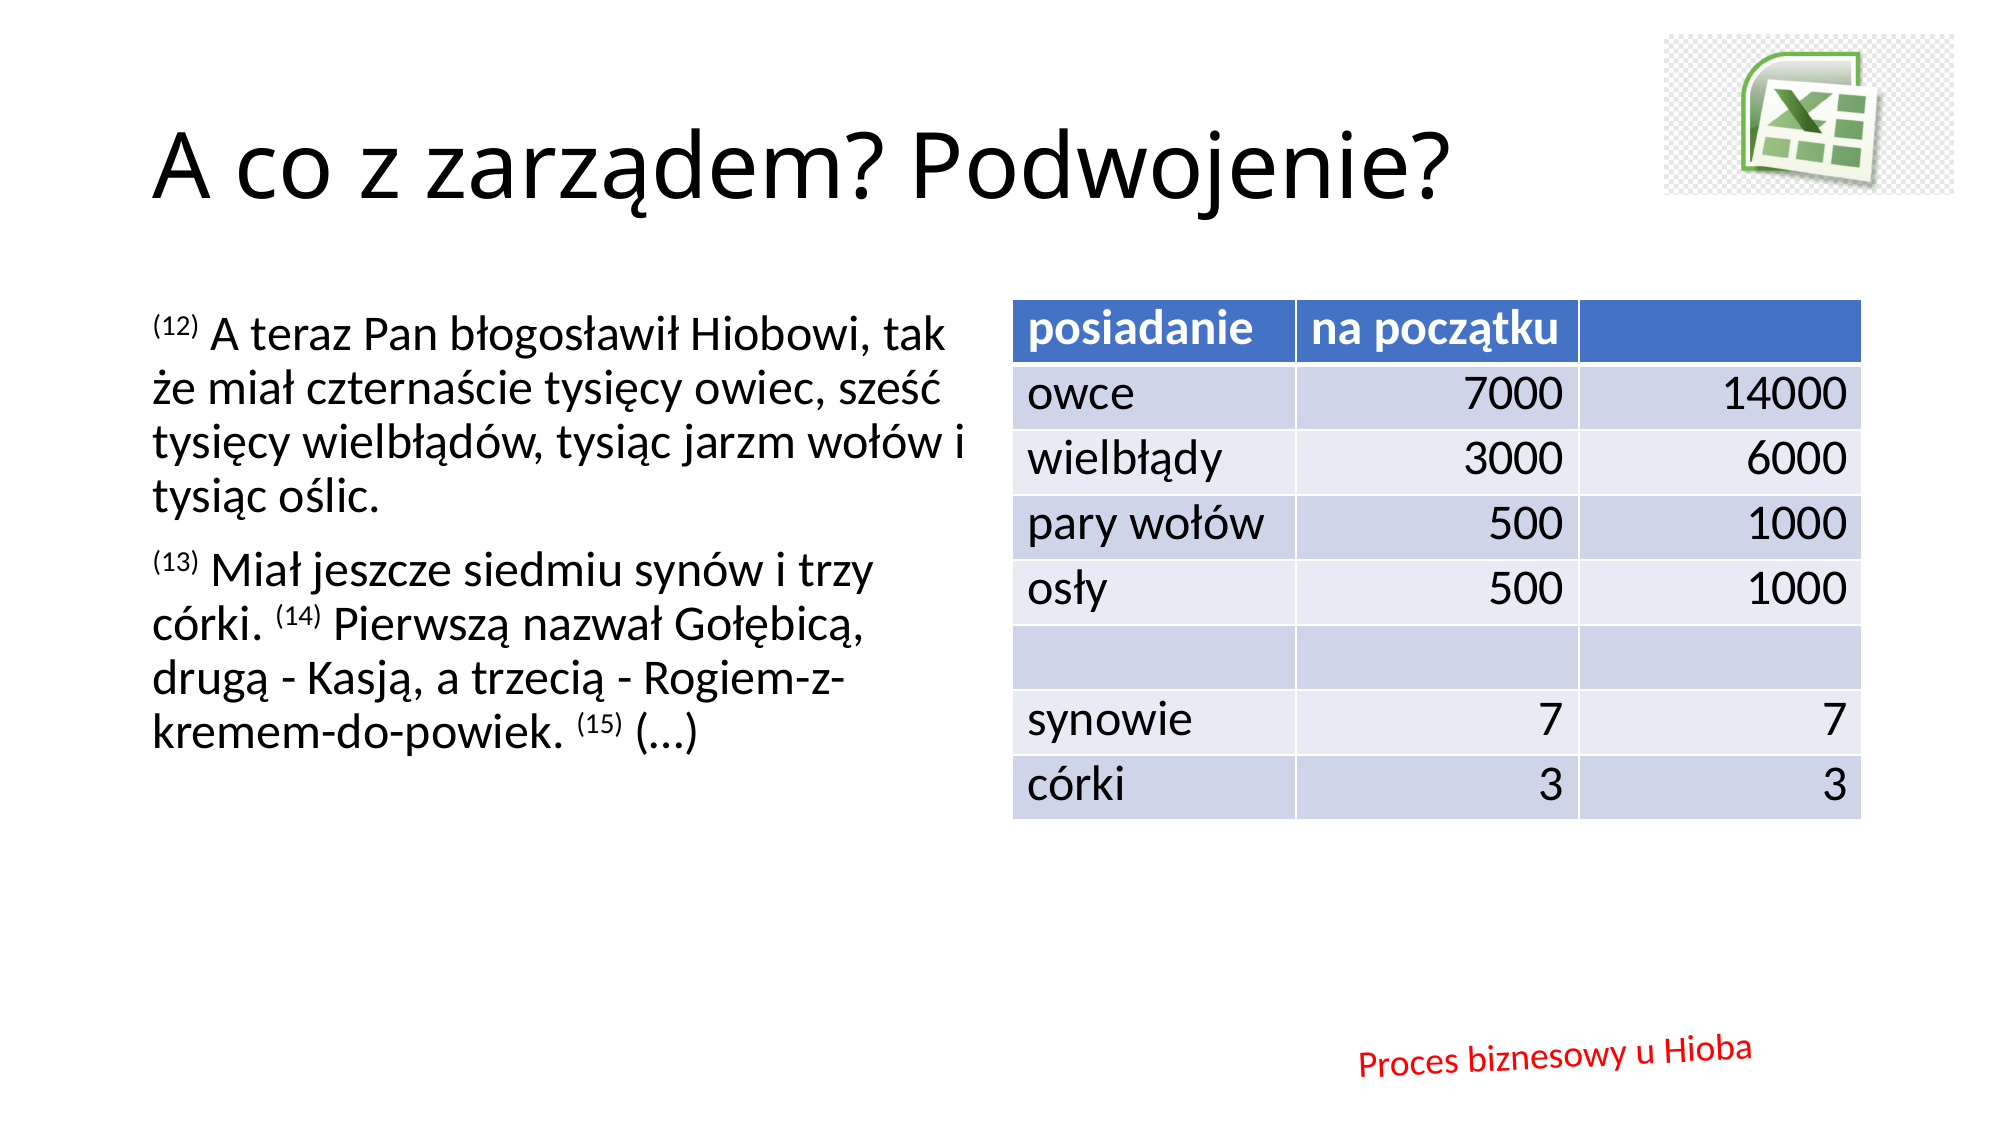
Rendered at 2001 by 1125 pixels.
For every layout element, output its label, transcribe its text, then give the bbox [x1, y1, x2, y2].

table_cell 500 [1297, 561, 1578, 624]
table_cell [1013, 626, 1295, 689]
table_cell 7 [1297, 691, 1578, 754]
title A co z zarządem? Podwojenie? [137, 59, 1863, 278]
table_cell pary wołów [1013, 496, 1295, 559]
table_cell 6000 [1580, 431, 1861, 494]
table_cell osły [1013, 561, 1295, 624]
table_cell 500 [1297, 496, 1578, 559]
table_cell wielbłądy [1013, 431, 1295, 494]
table_cell 14000 [1580, 367, 1861, 429]
table_cell synowie [1013, 691, 1295, 754]
table_cell 3 [1297, 756, 1578, 819]
picture [1664, 33, 1954, 195]
table_cell 1000 [1580, 561, 1861, 624]
list (12) A teraz Pan błogosławił Hiobowi, tak że miał czternaście tysięcy owiec, sześć tysięcy wielbłądów, tysiąc jarzm wołów i tysiąc oślic. (13) Miał jeszcze siedmiu synów i trzy córki. (14) Pierwszą nazwał Gołębicą, drugą - Kasją, a trzecią - Rogiem-z-kremem-do-powiek. (15) (…) [137, 299, 988, 1014]
table_cell [1297, 626, 1578, 689]
table_cell 7000 [1297, 367, 1578, 429]
table_cell 3000 [1297, 431, 1578, 494]
table_cell 7 [1580, 691, 1861, 754]
text_box Proces biznesowy u Hioba [1286, 1009, 1833, 1097]
table_header [1580, 300, 1861, 362]
table_header posiadanie [1013, 300, 1295, 362]
table_cell owce [1013, 367, 1295, 429]
table_cell [1580, 626, 1861, 689]
table_cell 3 [1580, 756, 1861, 819]
table_cell córki [1013, 756, 1295, 819]
table_header na początku [1297, 300, 1578, 362]
table_cell 1000 [1580, 496, 1861, 559]
